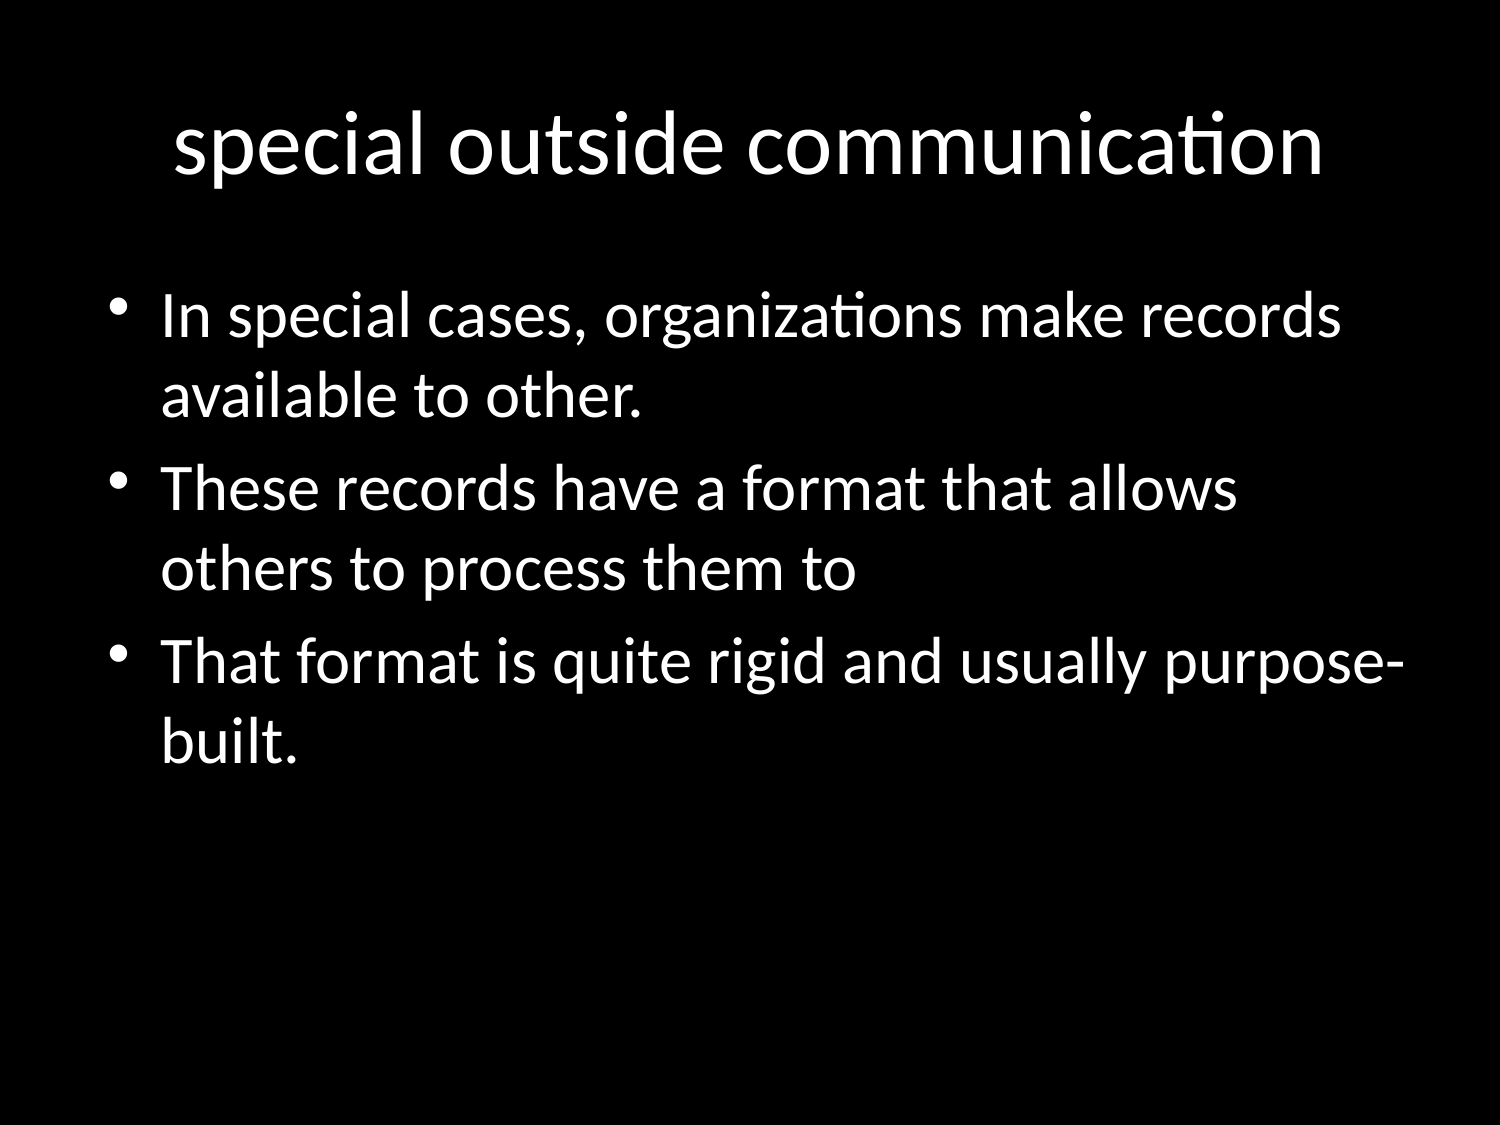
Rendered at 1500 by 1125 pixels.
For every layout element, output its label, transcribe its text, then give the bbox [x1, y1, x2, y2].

list In special cases, organizations make records available to other. These records have a format that allows others to process them to That format is quite rigid and usually purpose-built. [74, 263, 1425, 1006]
title special outside communication [74, 52, 1425, 225]
